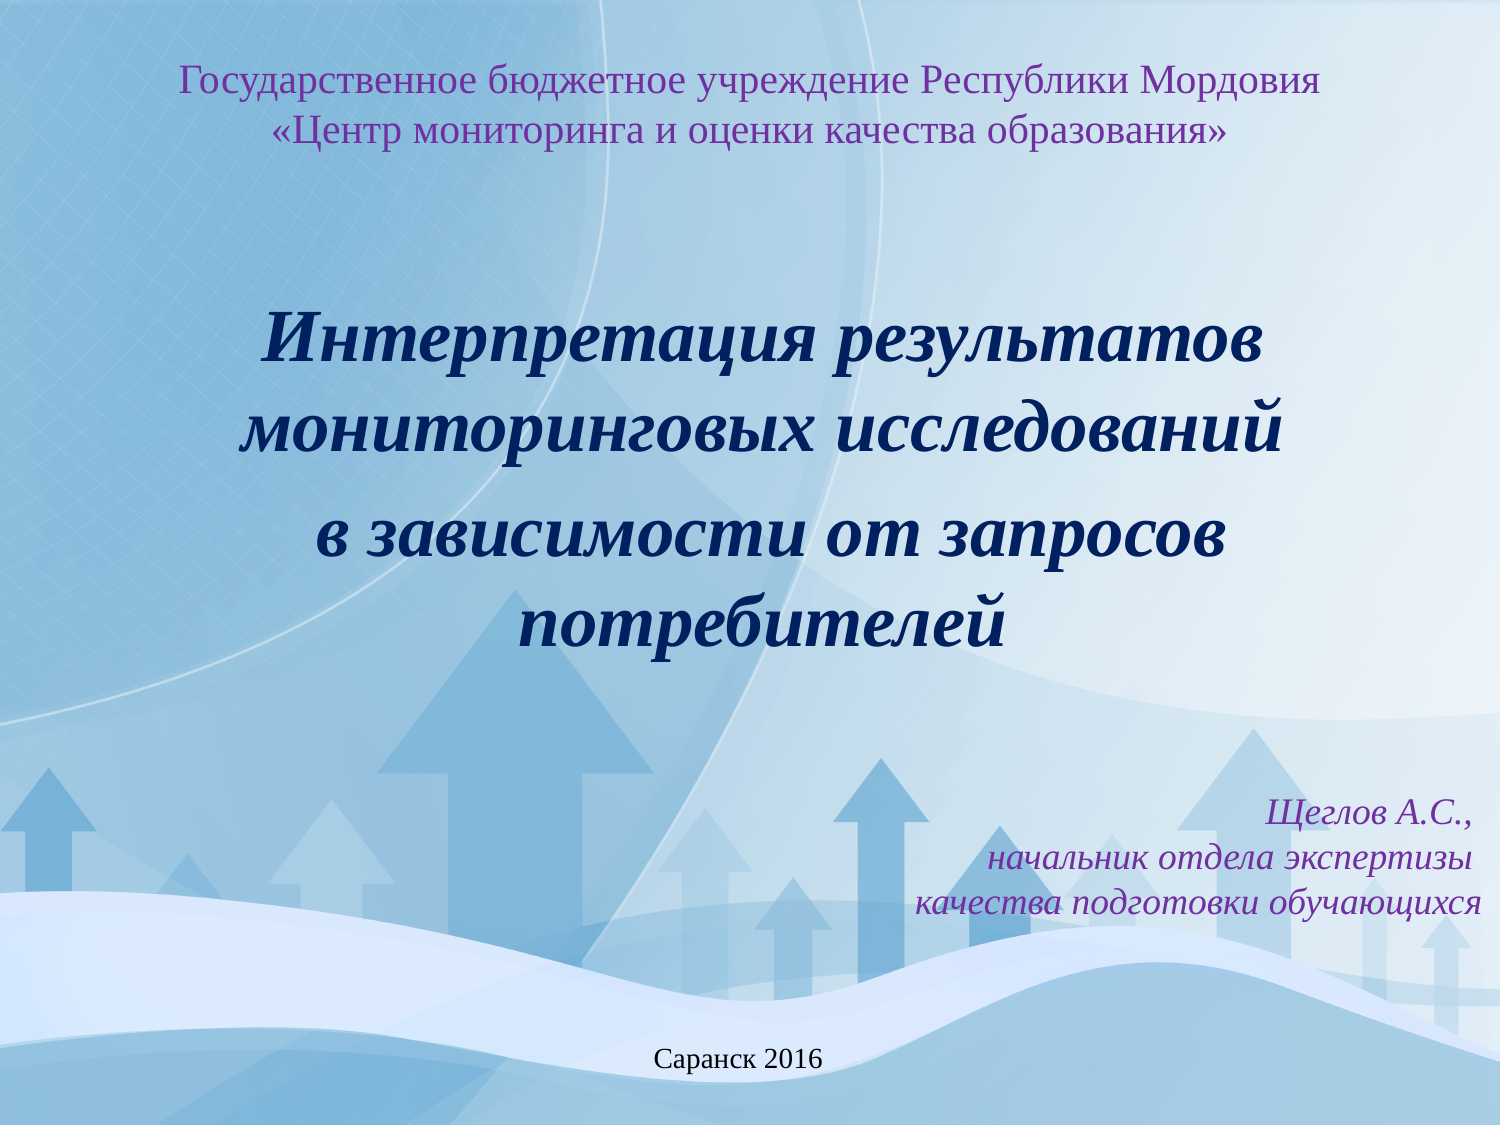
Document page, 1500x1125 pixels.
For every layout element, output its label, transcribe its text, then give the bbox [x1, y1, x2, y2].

text_box Щеглов А.С., начальник отдела экспертизы качества подготовки обучающихся [623, 779, 1498, 929]
text_box Саранск 2016 [466, 999, 1010, 1083]
picture [0, 0, 1500, 1125]
title Государственное бюджетное учреждение Республики Мордовия «Центр мониторинга и оценки качества образования» [112, 42, 1388, 161]
subtitle Интерпретация результатов мониторинговых исследований в зависимости от запросов потребителей [101, 278, 1425, 764]
